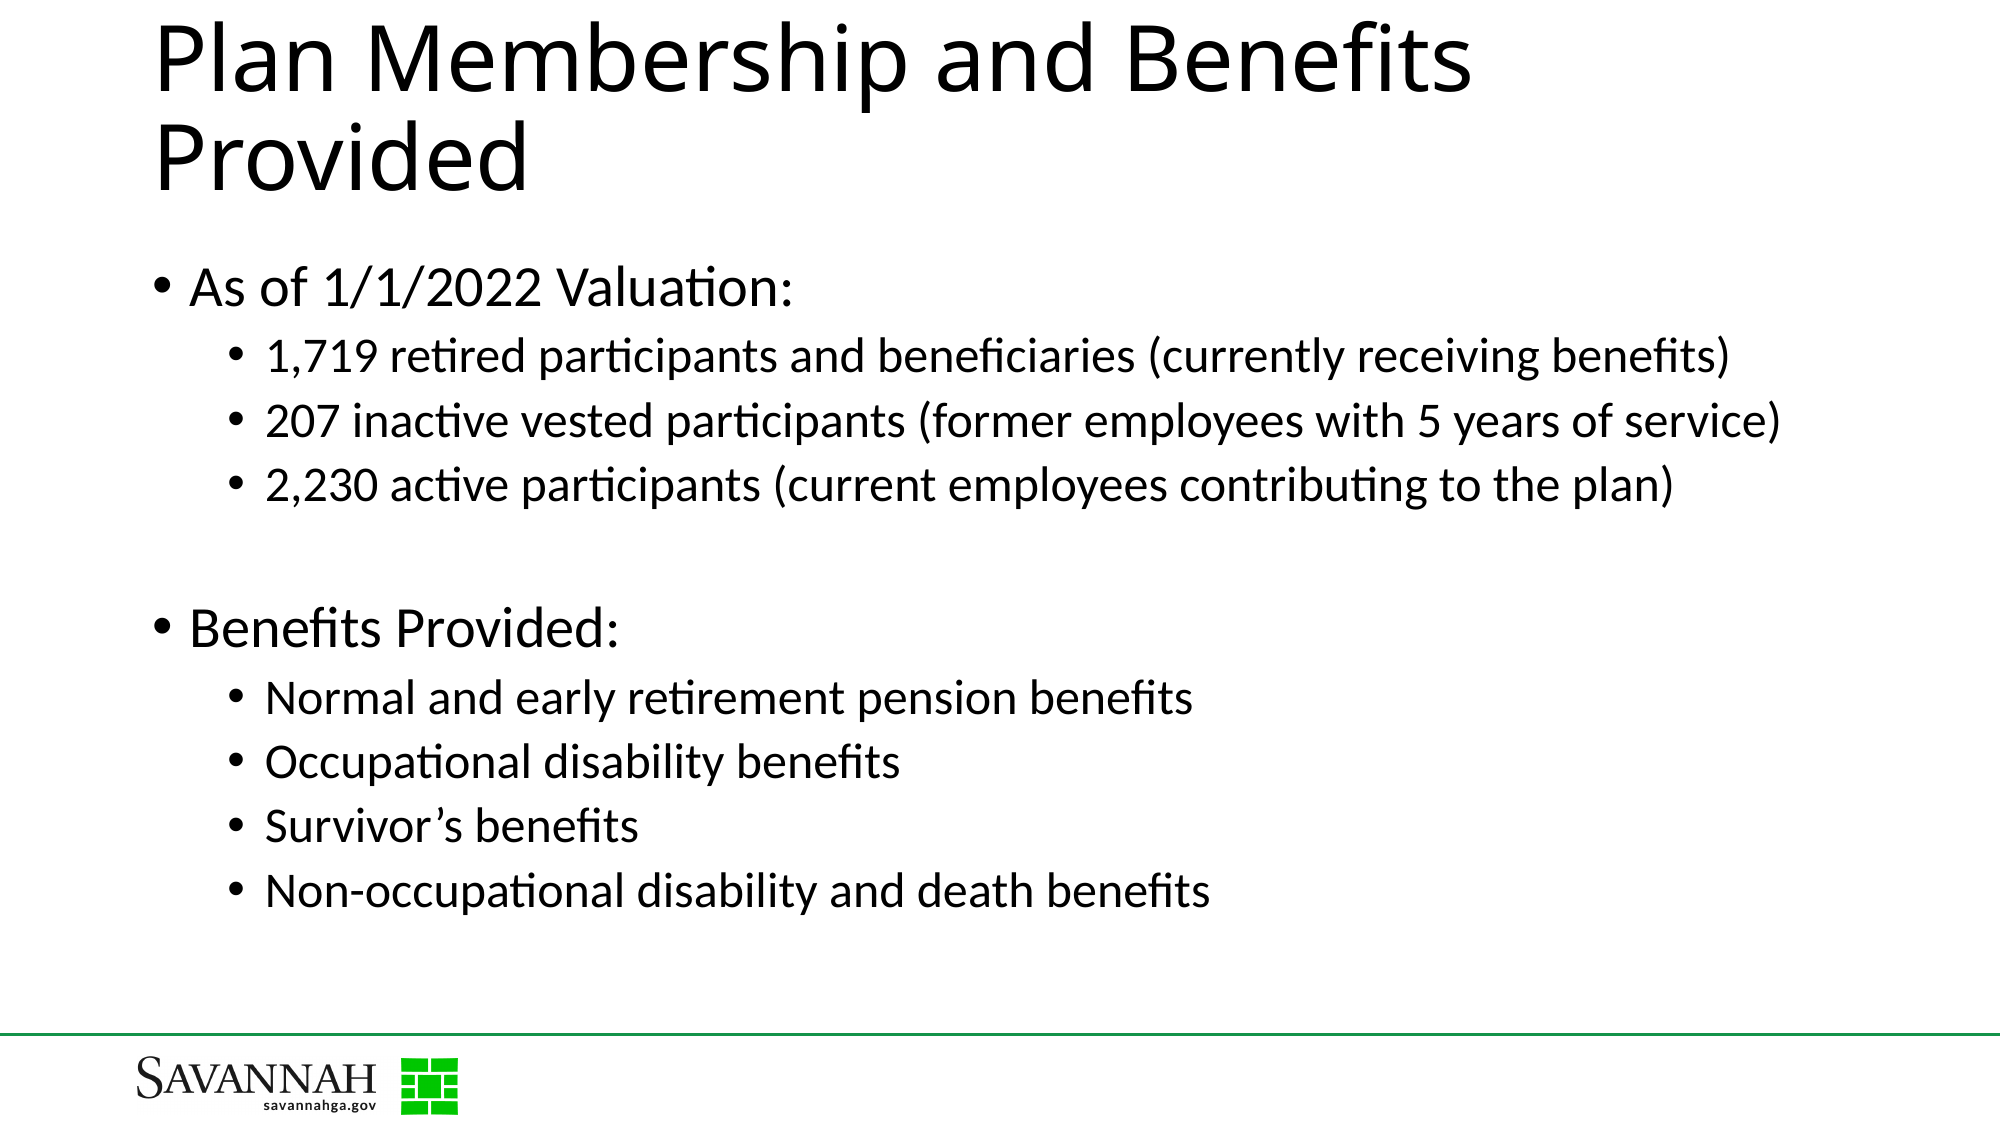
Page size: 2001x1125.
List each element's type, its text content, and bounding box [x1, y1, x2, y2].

picture [137, 1056, 458, 1115]
title Plan Membership and Benefits Provided [137, 3, 1863, 221]
list As of 1/1/2022 Valuation: 1,719 retired participants and beneficiaries (currently receiving benefits) 207 inactive vested participants (former employees with 5 years of service) 2,230 active participants (current employees contributing to the plan) Benefits Provided: Normal and early retirement pension benefits Occupational disability benefits Survivor’s benefits Non-occupational disability and death benefits [137, 248, 1863, 963]
